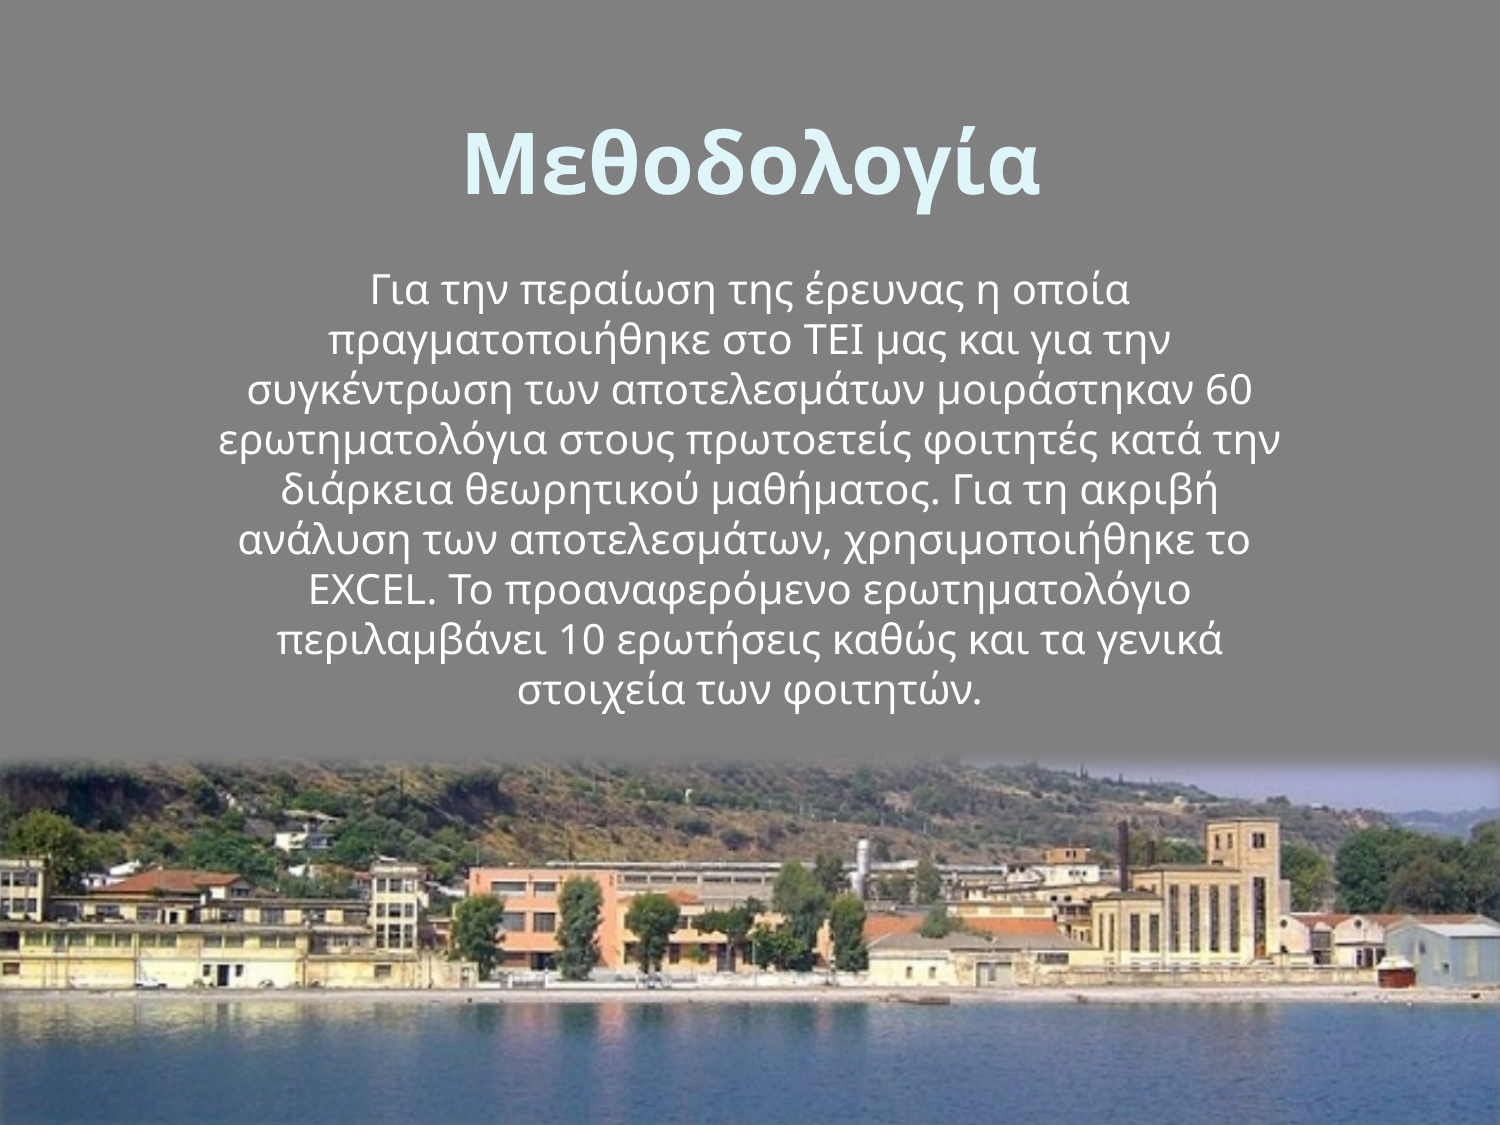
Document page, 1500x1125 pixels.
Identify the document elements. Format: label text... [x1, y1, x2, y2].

picture [0, 751, 1500, 1125]
title Μεθοδολογία [76, 66, 1427, 254]
text_box Για την περαίωση της έρευνας η οποία πραγματοποιήθηκε στο ΤΕΙ μας και για την συγκέντρωση των αποτελεσμάτων μοιράστηκαν 60 ερωτηματολόγια στους πρωτοετείς φοιτητές κατά την διάρκεια θεωρητικού μαθήματος. Για τη ακριβή ανάλυση των αποτελεσμάτων, χρησιμοποιήθηκε το EXCEL. Το προαναφερόμενο ερωτηματολόγιο περιλαμβάνει 10 ερωτήσεις καθώς και τα γενικά στοιχεία των φοιτητών. [177, 255, 1323, 751]
